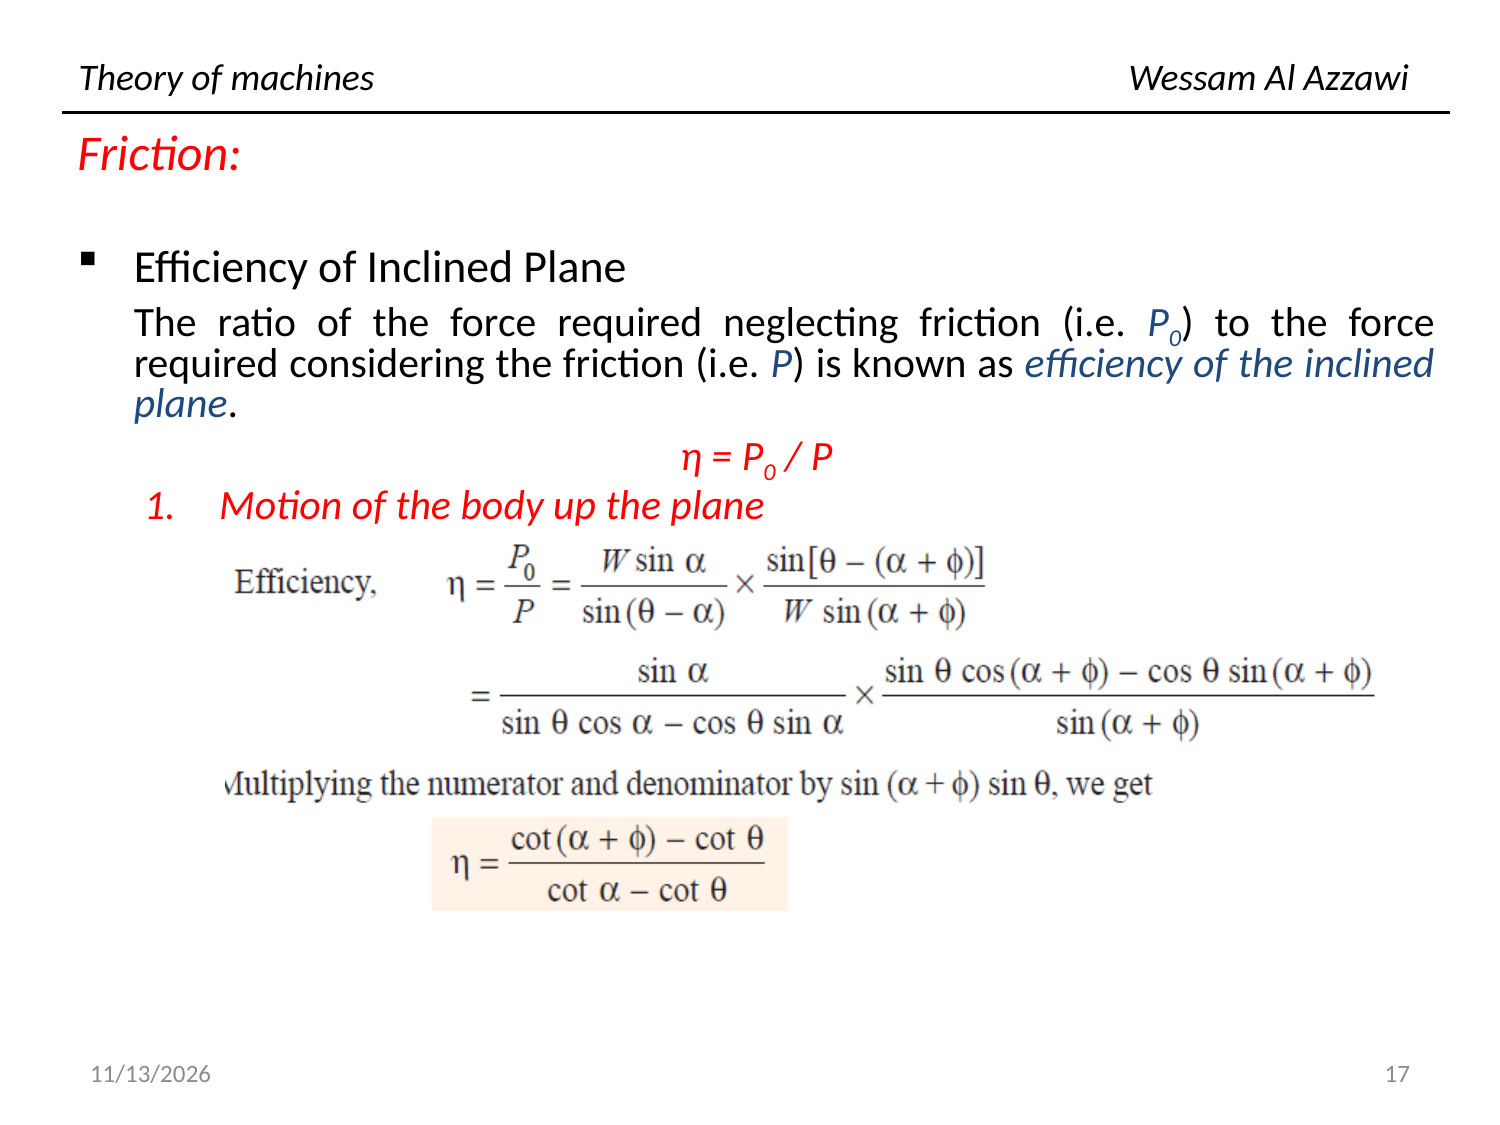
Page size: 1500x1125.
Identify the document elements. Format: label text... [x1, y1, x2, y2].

picture [224, 537, 1380, 912]
title Theory of machines Wessam Al Azzawi [24, 24, 1463, 125]
slide_number 17 [1074, 1050, 1425, 1103]
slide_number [75, 1050, 425, 1103]
subtitle Friction: Efficiency of Inclined Plane The ratio of the force required neglecting friction (i.e. P0) to the force required considering the friction (i.e. P) is known as efficiency of the inclined plane. η = P0 / P Motion of the body up the plane [62, 125, 1450, 1050]
